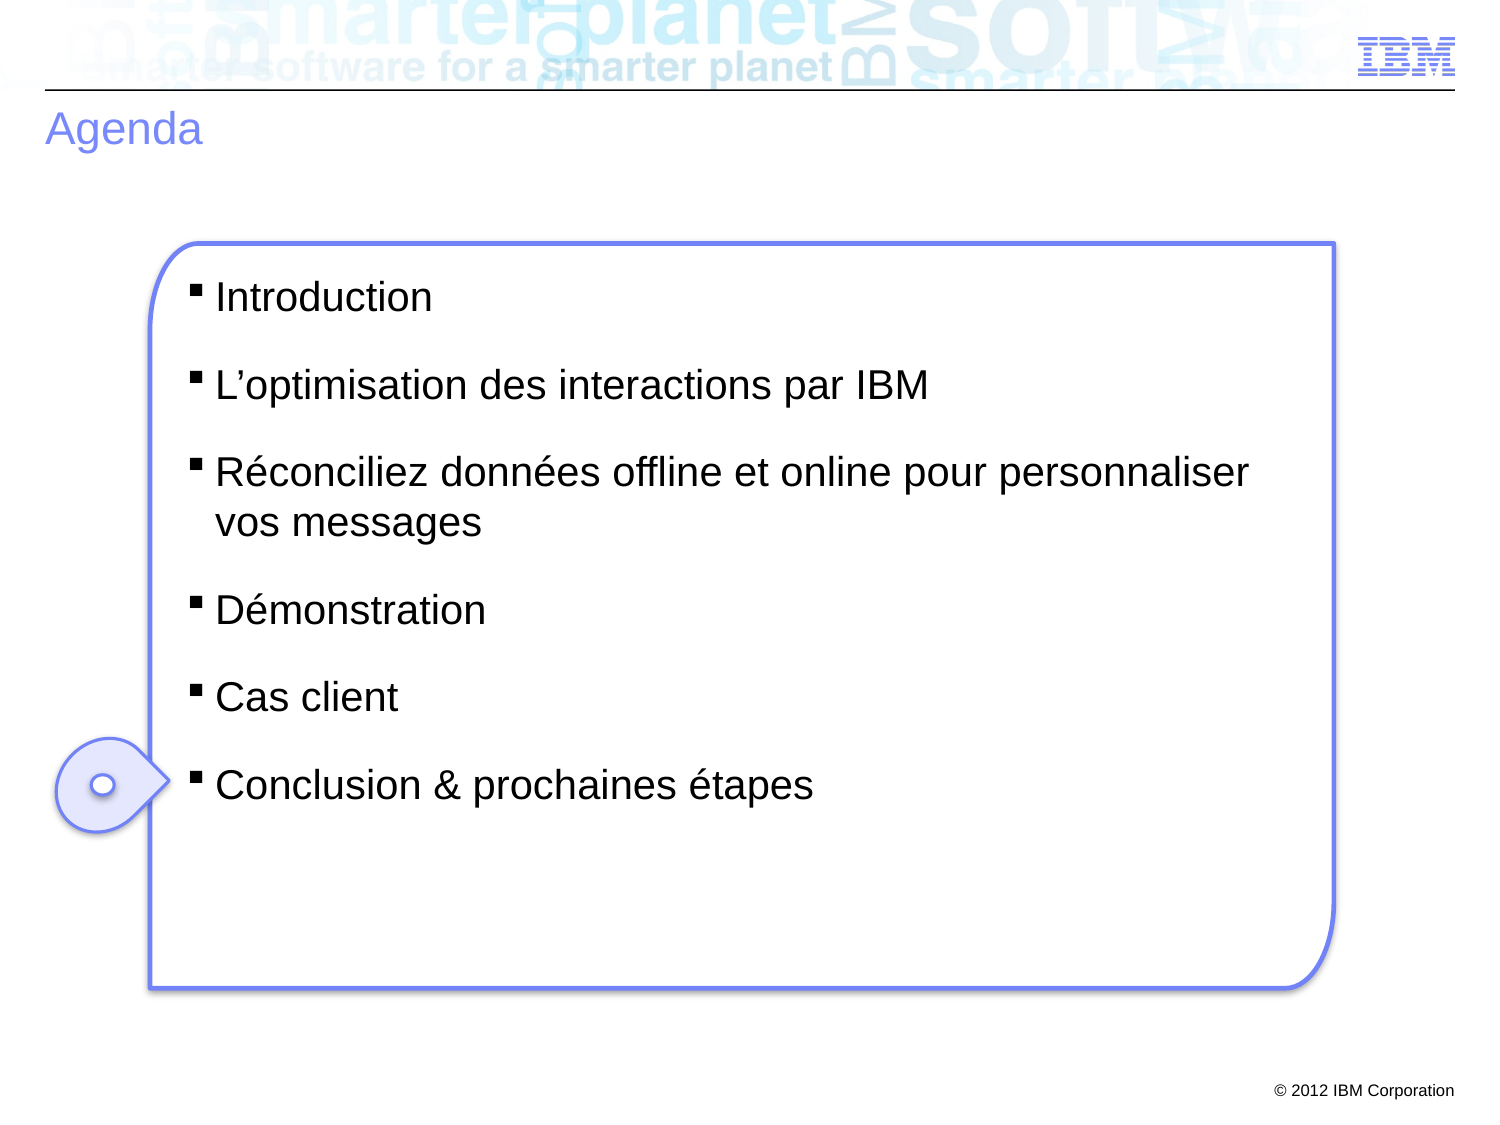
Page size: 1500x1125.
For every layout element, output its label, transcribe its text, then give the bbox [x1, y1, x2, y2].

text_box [52, 741, 154, 829]
title Agenda [29, 97, 1456, 203]
list Introduction L’optimisation des interactions par IBM Réconciliez données offline et online pour personnaliser vos messages Démonstration Cas client Conclusion & prochaines étapes [171, 262, 1306, 729]
text_box [149, 242, 1335, 989]
picture [0, 0, 1500, 90]
